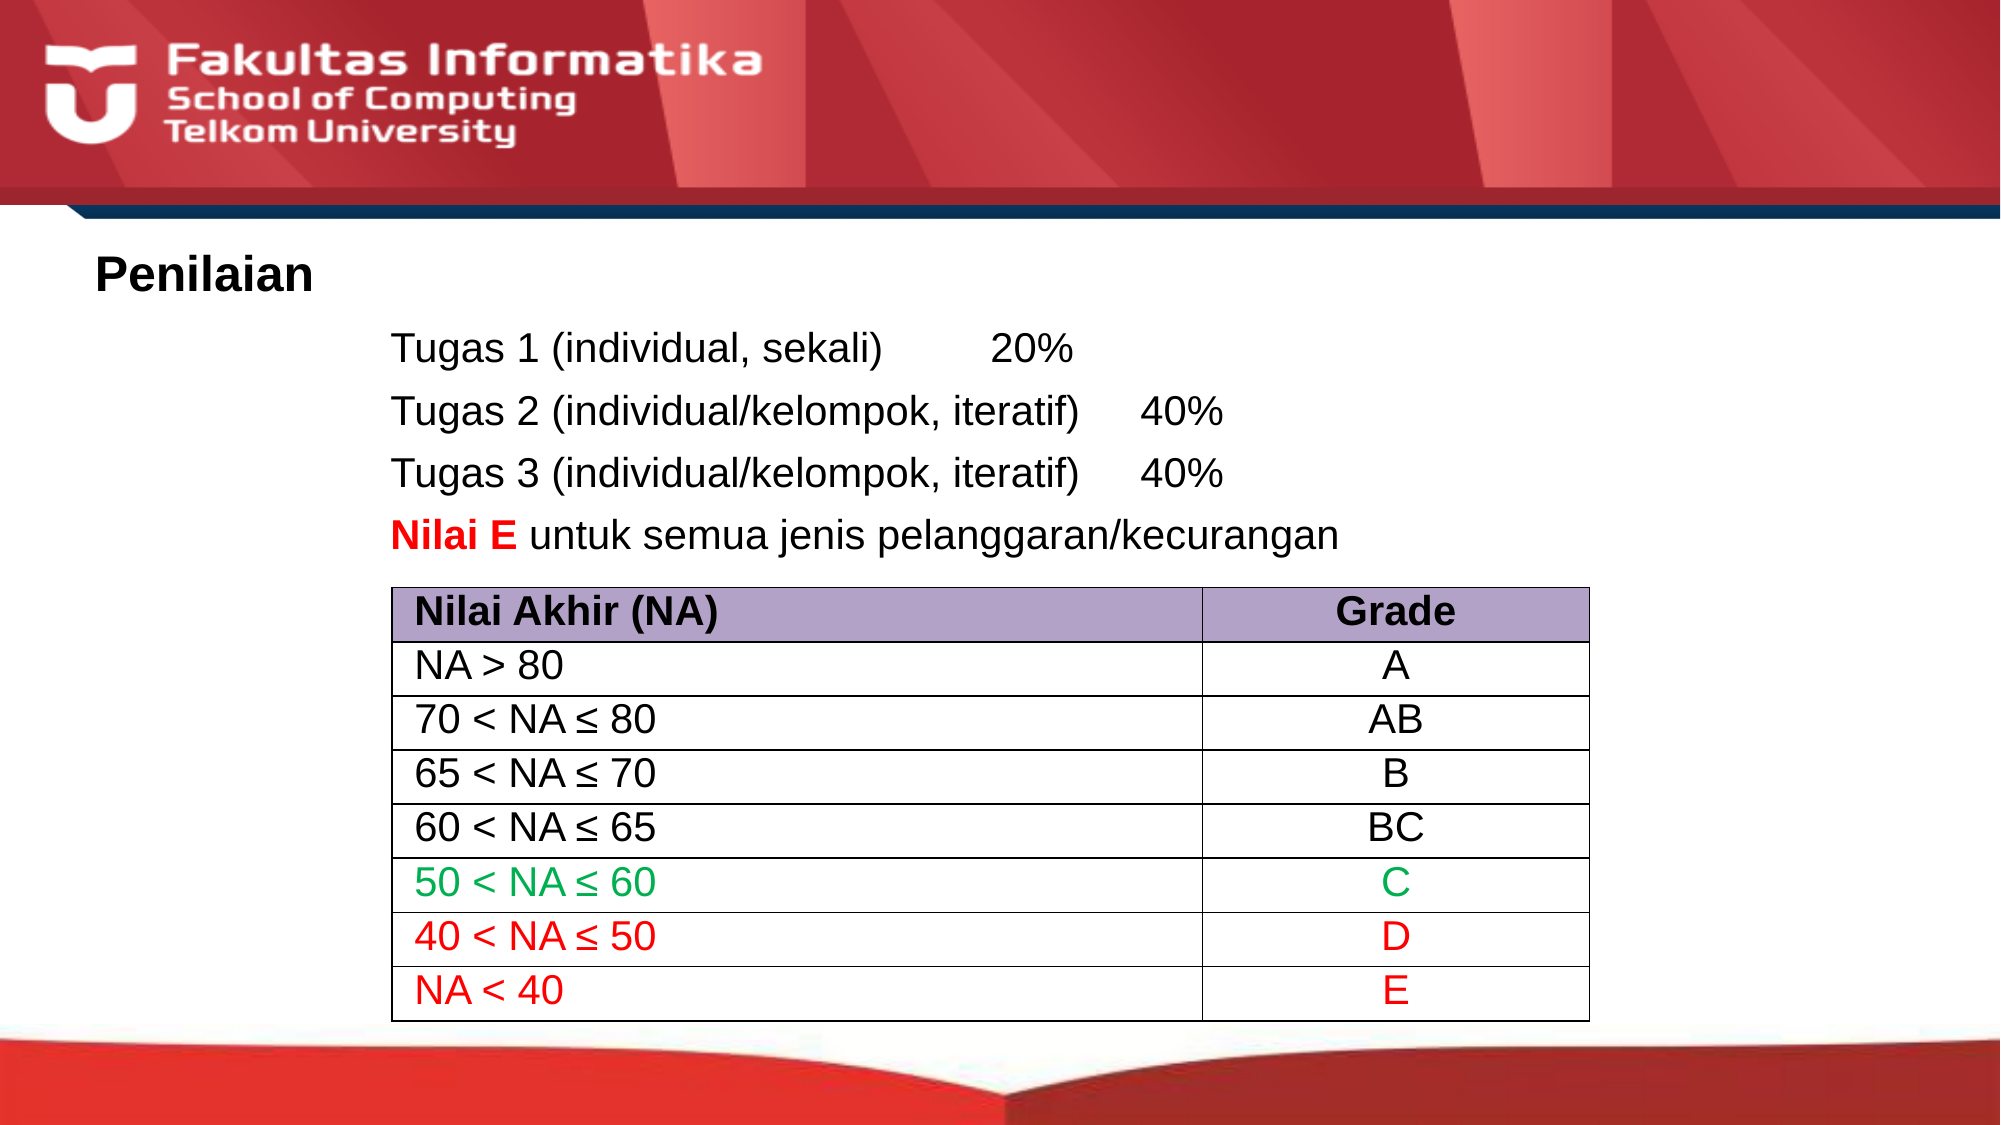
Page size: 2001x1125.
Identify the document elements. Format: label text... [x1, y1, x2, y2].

table_cell 70 < NA ≤ 80 [393, 697, 1202, 749]
table_cell 60 < NA ≤ 65 [393, 805, 1202, 857]
table_cell NA < 40 [393, 967, 1202, 1020]
list Tugas 1 (individual, sekali) 20% Tugas 2 (individual/kelompok, iteratif) 40% Tugas 3 (individual/kelompok, iteratif) 40% Nilai E untuk semua jenis pelanggaran/kecurangan [341, 305, 1675, 594]
table_cell AB [1203, 697, 1589, 749]
table_cell BC [1203, 805, 1589, 857]
title Penilaian [79, 219, 1901, 325]
table_cell A [1203, 643, 1589, 695]
table_cell 65 < NA ≤ 70 [393, 751, 1202, 803]
picture [0, 0, 2001, 1125]
table_cell D [1203, 913, 1589, 966]
table_header Grade [1203, 588, 1589, 641]
table_cell B [1203, 751, 1589, 803]
table_cell NA > 80 [393, 643, 1202, 695]
table_cell C [1203, 859, 1589, 912]
table_header Nilai Akhir (NA) [393, 588, 1202, 641]
table_cell 40 < NA ≤ 50 [393, 913, 1202, 966]
table_cell 50 < NA ≤ 60 [393, 859, 1202, 912]
table_cell E [1203, 967, 1589, 1020]
